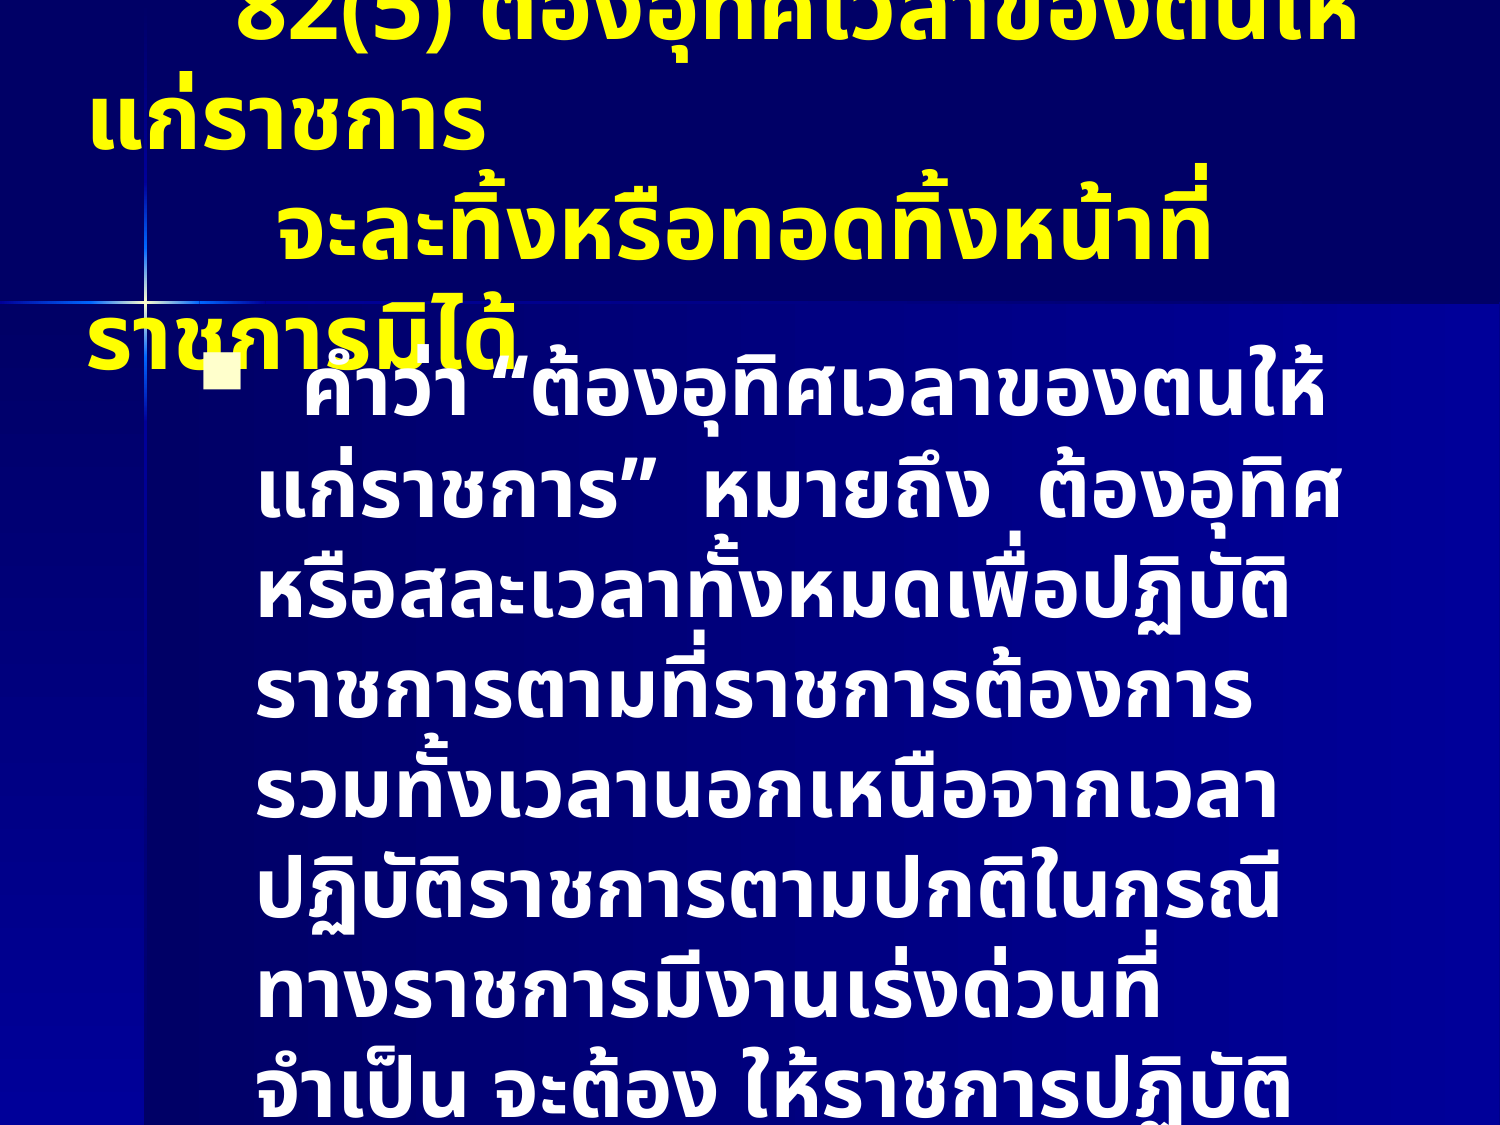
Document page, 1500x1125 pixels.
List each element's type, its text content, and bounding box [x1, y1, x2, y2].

list คำว่า “ต้องอุทิศเวลาของตนให้แก่ราชการ” หมายถึง ต้องอุทิศหรือสละเวลาทั้งหมดเพื่อปฏิบัติราชการตามที่ราชการต้องการ รวมทั้งเวลานอกเหนือจากเวลาปฏิบัติราชการตามปกติในกรณีทางราชการมีงานเร่งด่วนที่จำเป็น จะต้อง ให้ราชการปฏิบัตินอกเวลา [182, 316, 1384, 1048]
title 82(5) ต้องอุทิศเวลาของตนให้แก่ราชการ จะละทิ้งหรือทอดทิ้งหน้าที่ราชการมิได้ [70, 49, 1460, 286]
